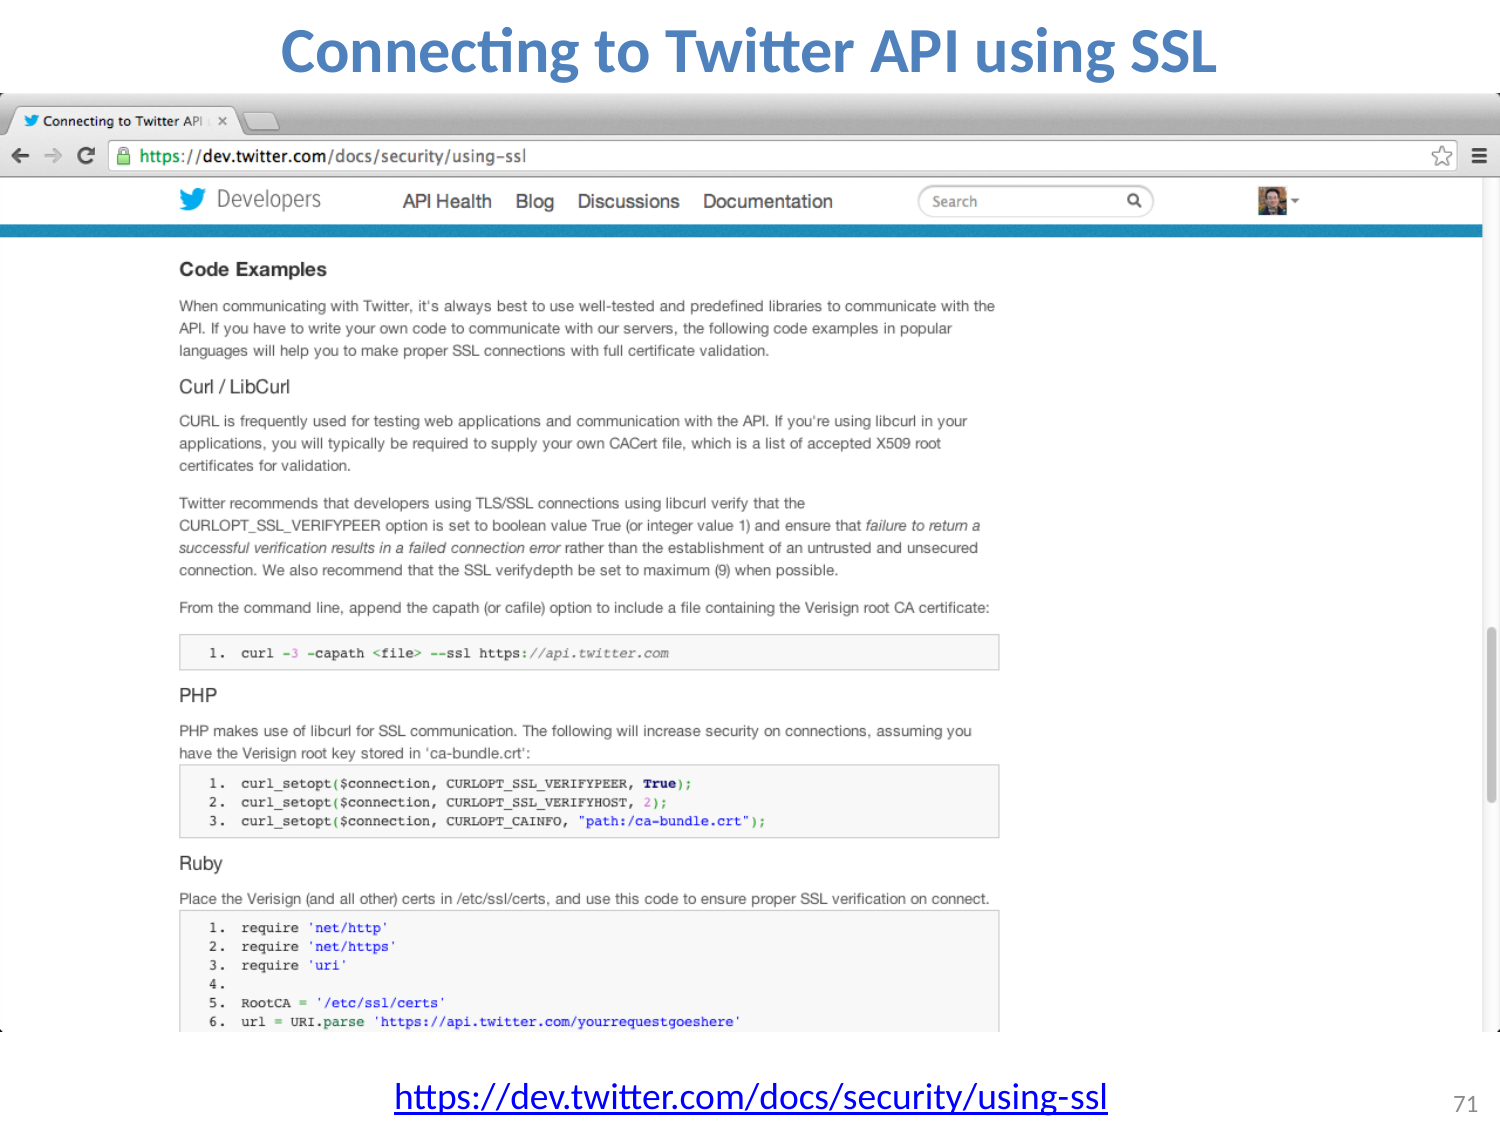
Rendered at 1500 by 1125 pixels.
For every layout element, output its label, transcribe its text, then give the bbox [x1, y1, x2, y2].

text_box https://dev.twitter.com/docs/security/using-ssl [349, 1064, 1152, 1125]
picture [0, 93, 1500, 1032]
slide_number 71 [1399, 1083, 1494, 1122]
text_box Connecting to Twitter API using SSL [74, 0, 1425, 92]
